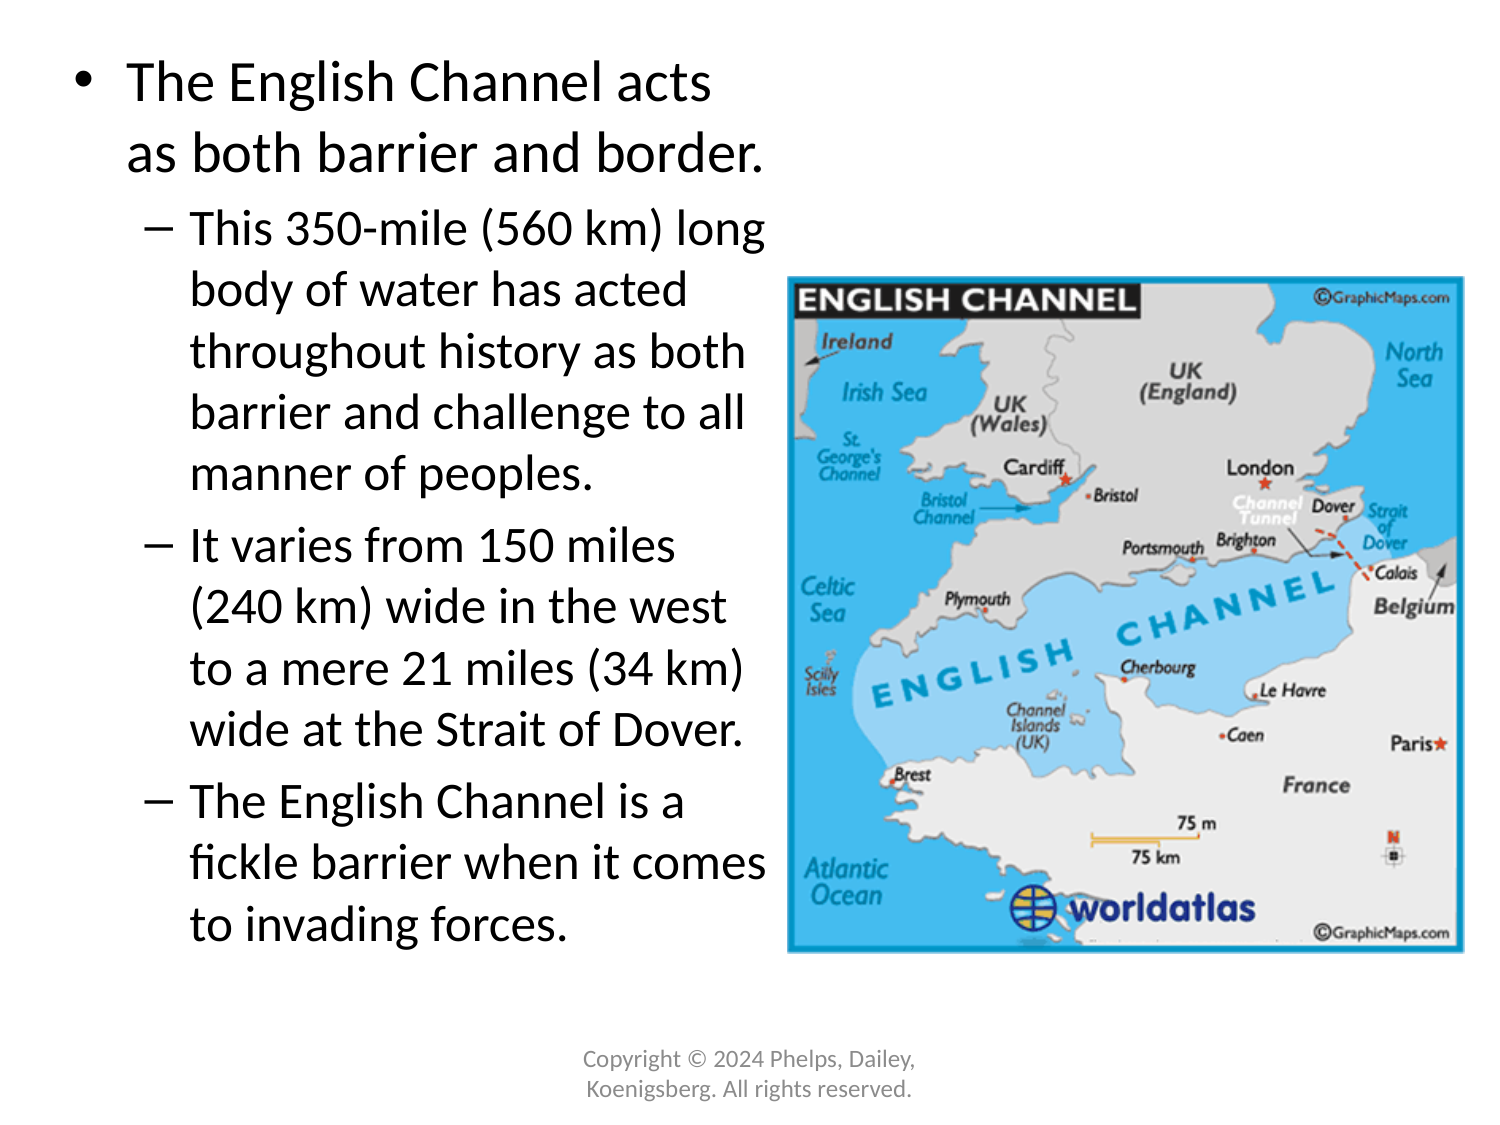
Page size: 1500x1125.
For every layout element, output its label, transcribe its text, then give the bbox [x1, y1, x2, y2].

footer Copyright © 2024 Phelps, Dailey, Koenigsberg. All rights reserved. [512, 1042, 988, 1103]
picture [787, 276, 1465, 954]
list The English Channel acts as both barrier and border. This 350-mile (560 km) long body of water has acted throughout history as both barrier and challenge to all manner of peoples. It varies from 150 miles (240 km) wide in the west to a mere 21 miles (34 km) wide at the Strait of Dover. The English Channel is a fickle barrier when it comes to invading forces. [58, 35, 788, 1005]
